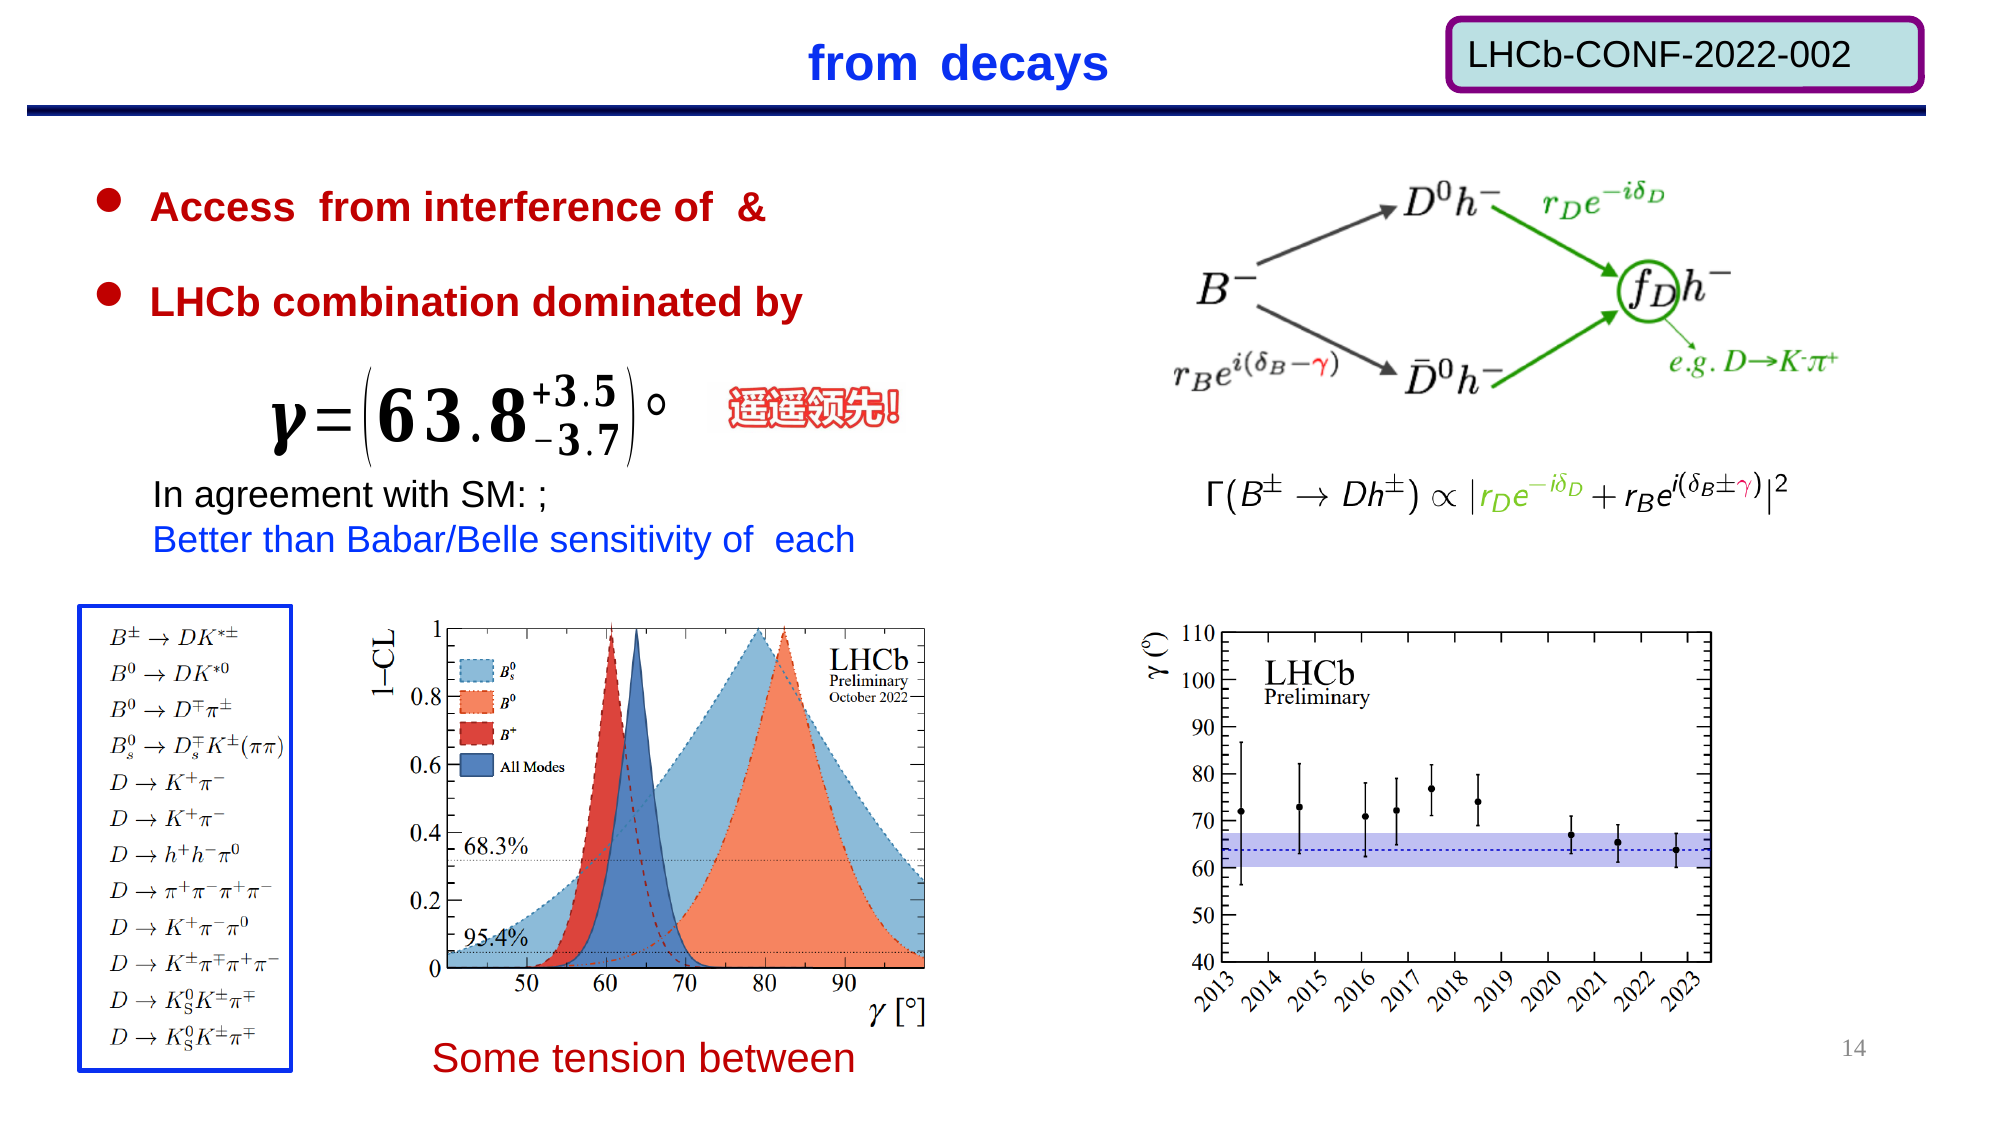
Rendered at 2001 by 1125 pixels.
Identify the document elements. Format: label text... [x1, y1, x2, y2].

picture [1125, 605, 1729, 1024]
picture [1194, 457, 1792, 531]
picture [707, 382, 906, 433]
text_box LHCb-CONF-2022-002 [1448, 19, 1922, 90]
text_box 14 [1810, 1024, 1898, 1103]
picture [1153, 160, 1861, 453]
picture [349, 597, 953, 1047]
picture [86, 621, 285, 1051]
text_box [79, 605, 292, 1071]
